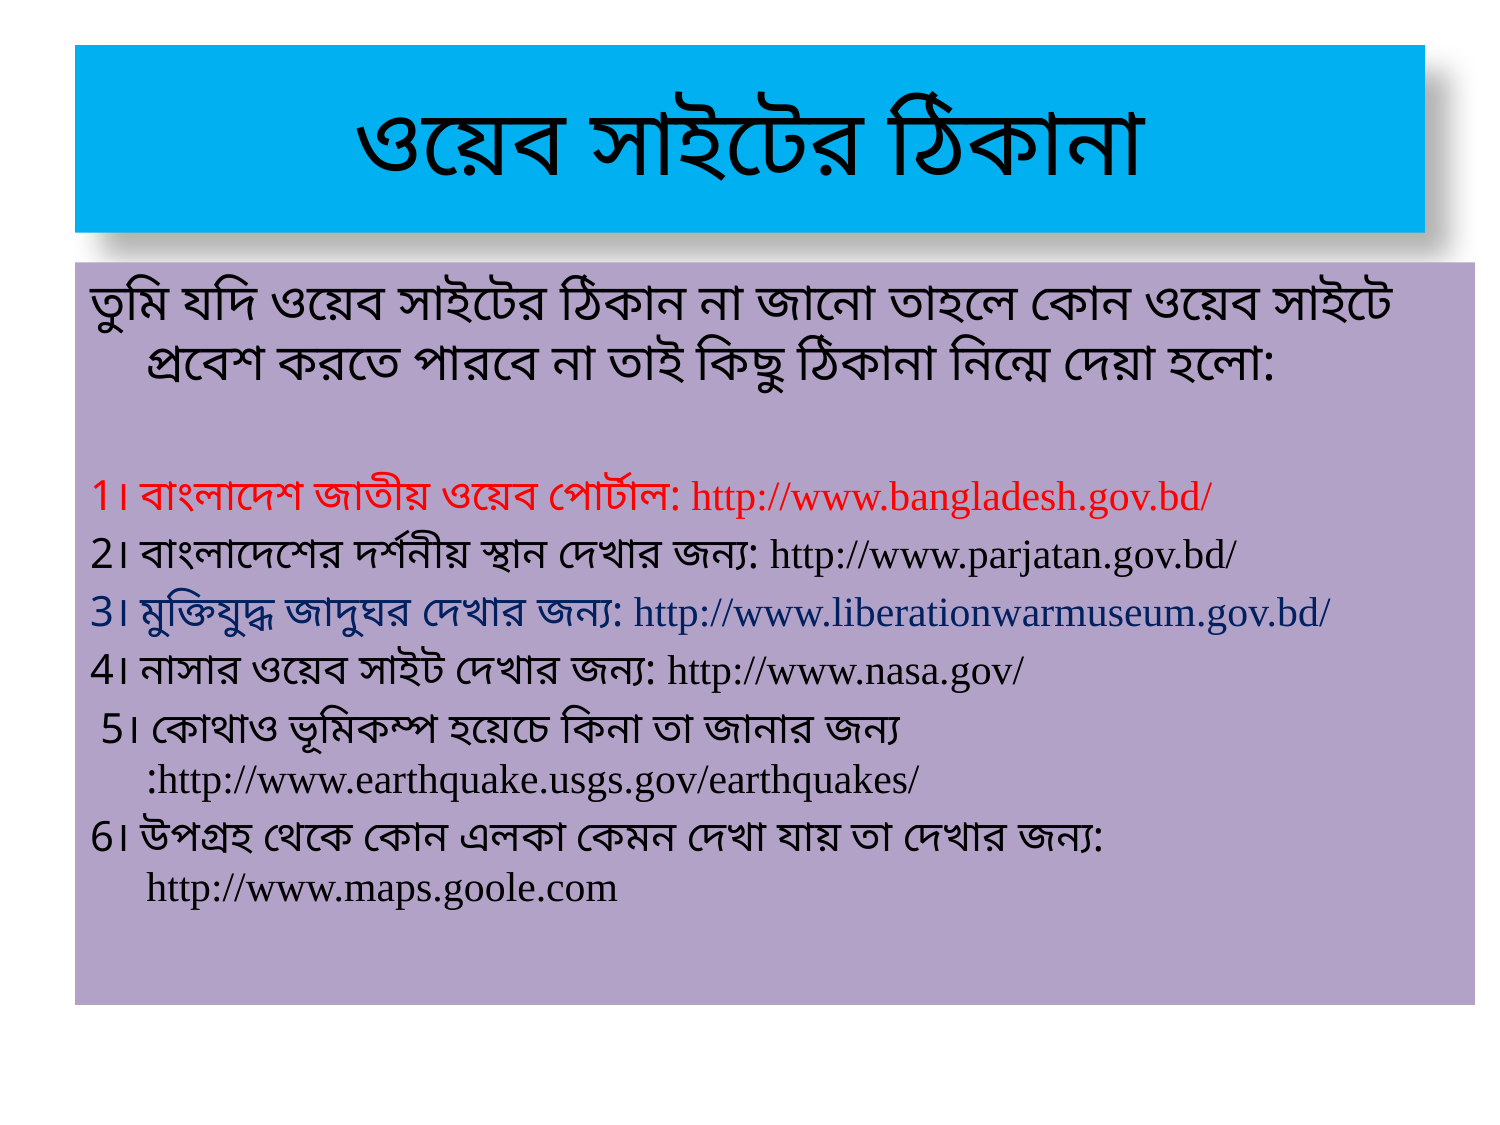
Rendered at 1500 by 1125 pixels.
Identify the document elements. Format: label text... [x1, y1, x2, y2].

list তুমি যদি ওয়েব সাইটের ঠিকান না জানো তাহলে কোন ওয়েব সাইটে প্রবেশ করতে পারবে না তাই কিছু ঠিকানা নিন্মে দেয়া হলো: 1। বাংলাদেশ জাতীয় ওয়েব পোর্টাল: http://www.bangladesh.gov.bd/ 2। বাংলাদেশের দর্শনীয় স্থান দেখার জন্য: http://www.parjatan.gov.bd/ 3। মুক্তিযুদ্ধ জাদুঘর দেখার জন্য: http://www.liberationwarmuseum.gov.bd/ 4। নাসার ওয়েব সাইট দেখার জন্য: http://www.nasa.gov/ 5। কোথাও ভূমিকম্প হয়েচে কিনা তা জানার জন্য :http://www.earthquake.usgs.gov/earthquakes/ 6। উপগ্রহ থেকে কোন এলকা কেমন দেখা যায় তা দেখার জন্য: http://www.maps.goole.com [75, 262, 1475, 1005]
title ওয়েব সাইটের ঠিকানা [75, 45, 1425, 233]
